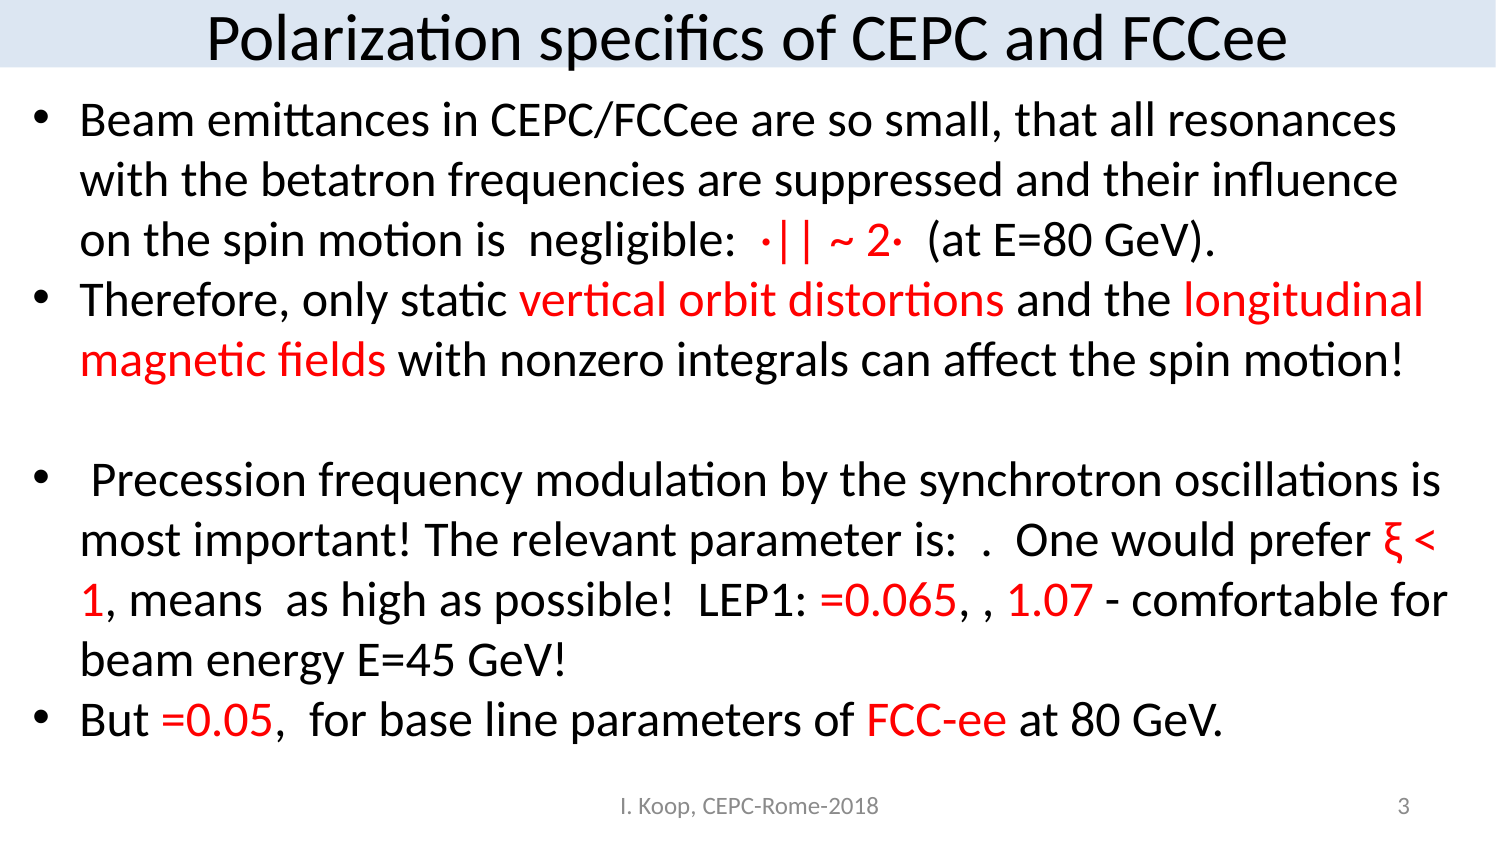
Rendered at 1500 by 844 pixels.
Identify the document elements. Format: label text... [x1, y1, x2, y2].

slide_number 3 [1074, 782, 1425, 827]
footer I. Koop, CEPC-Rome-2018 [512, 782, 988, 827]
title Polarization specifics of CEPC and FCCee [0, 0, 1496, 68]
